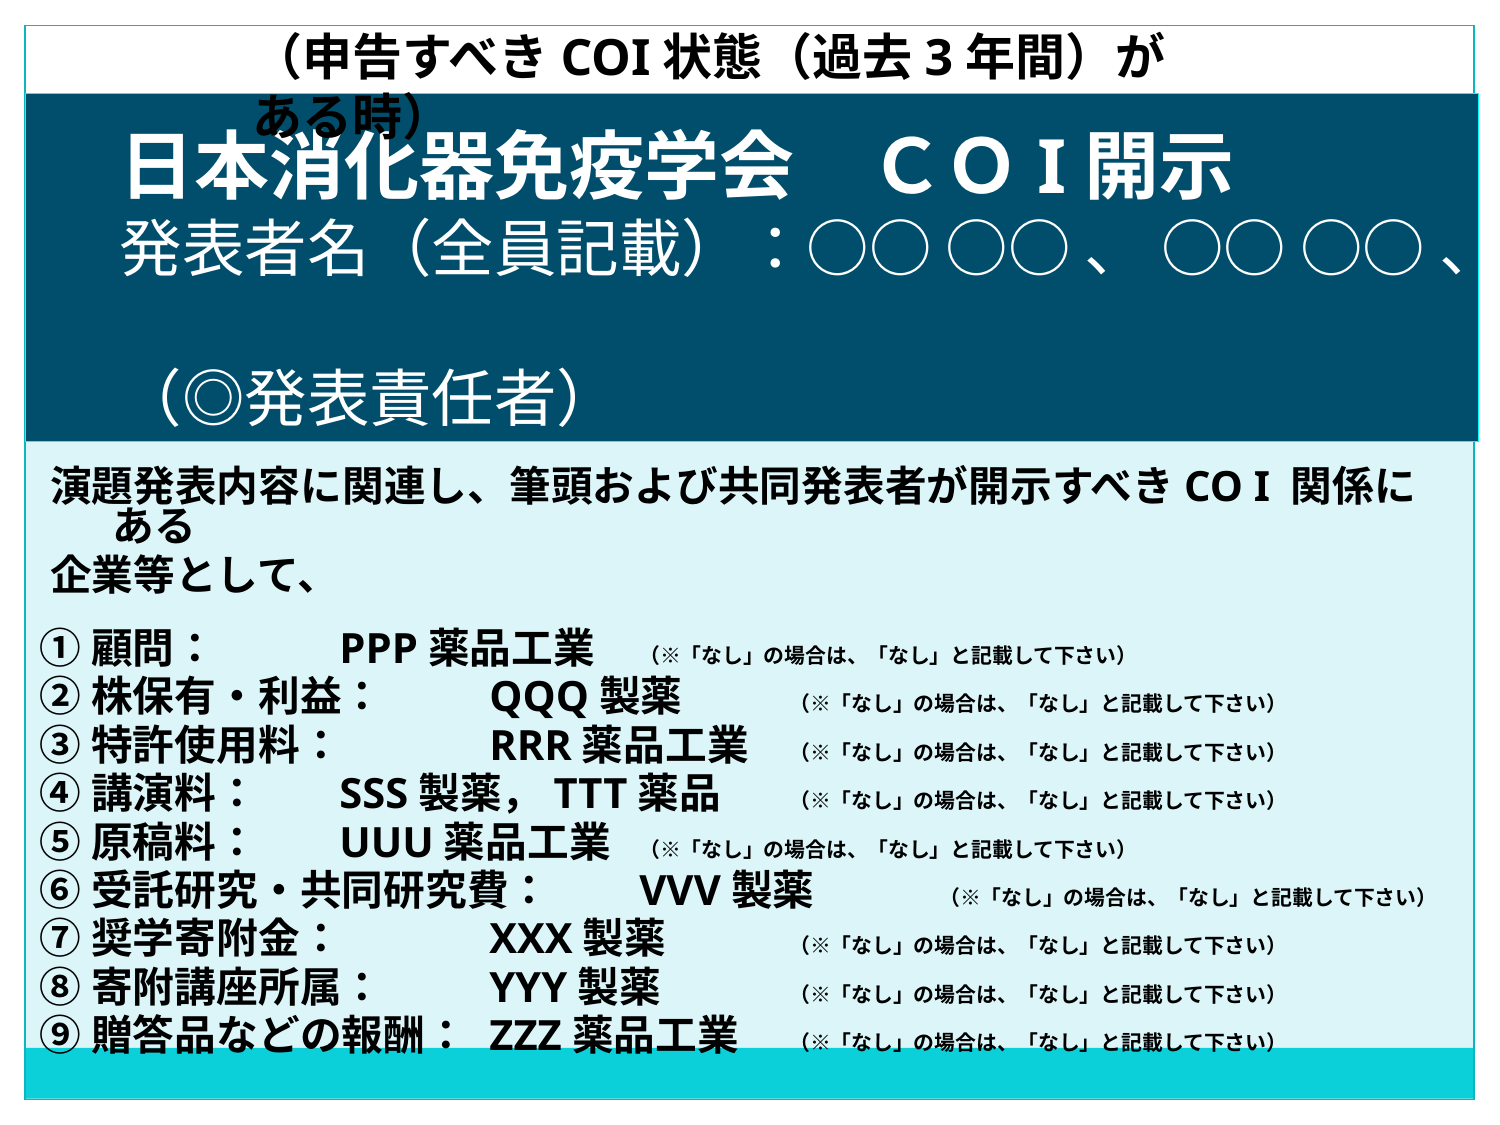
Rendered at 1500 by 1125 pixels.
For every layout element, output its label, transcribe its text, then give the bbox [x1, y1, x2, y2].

title 日本消化器免疫学会 ＣＯI開示 発表者名（全員記載）：○○ ○○ 、 ○○ ○○ 、 （◎発表責任者） [25, 93, 1479, 442]
text_box （申告すべきCOI状態（過去3年間）がある時） [237, 17, 1226, 153]
list 演題発表内容に関連し、筆頭および共同発表者が開示すべきCO I 関係にある 企業等として、 ①顧問： PPP薬品工業 （※「なし」の場合は、「なし」と記載して下さい） ②株保有・利益： QQQ製薬 （※「なし」の場合は、「なし」と記載して下さい） ③特許使用料： RRR薬品工業 （※「なし」の場合は、「なし」と記載して下さい） ④講演料： SSS製薬，TTT薬品 （※「なし」の場合は、「なし」と記載して下さい） ⑤原稿料： UUU薬品工業 （※「なし」の場合は、「なし」と記載して下さい） ⑥受託研究・共同研究費： VVV製薬 （※「なし」の場合は、「なし」と記載して下さい） ⑦奨学寄附金： XXX製薬 （※「なし」の場合は、「なし」と記載して下さい） ⑧寄附講座所属： YYY製薬 （※「なし」の場合は、「なし」と記載して下さい） ⑨贈答品などの報酬： ZZZ薬品工業 （※「なし」の場合は、「なし」と記載して下さい） [24, 462, 1472, 1102]
